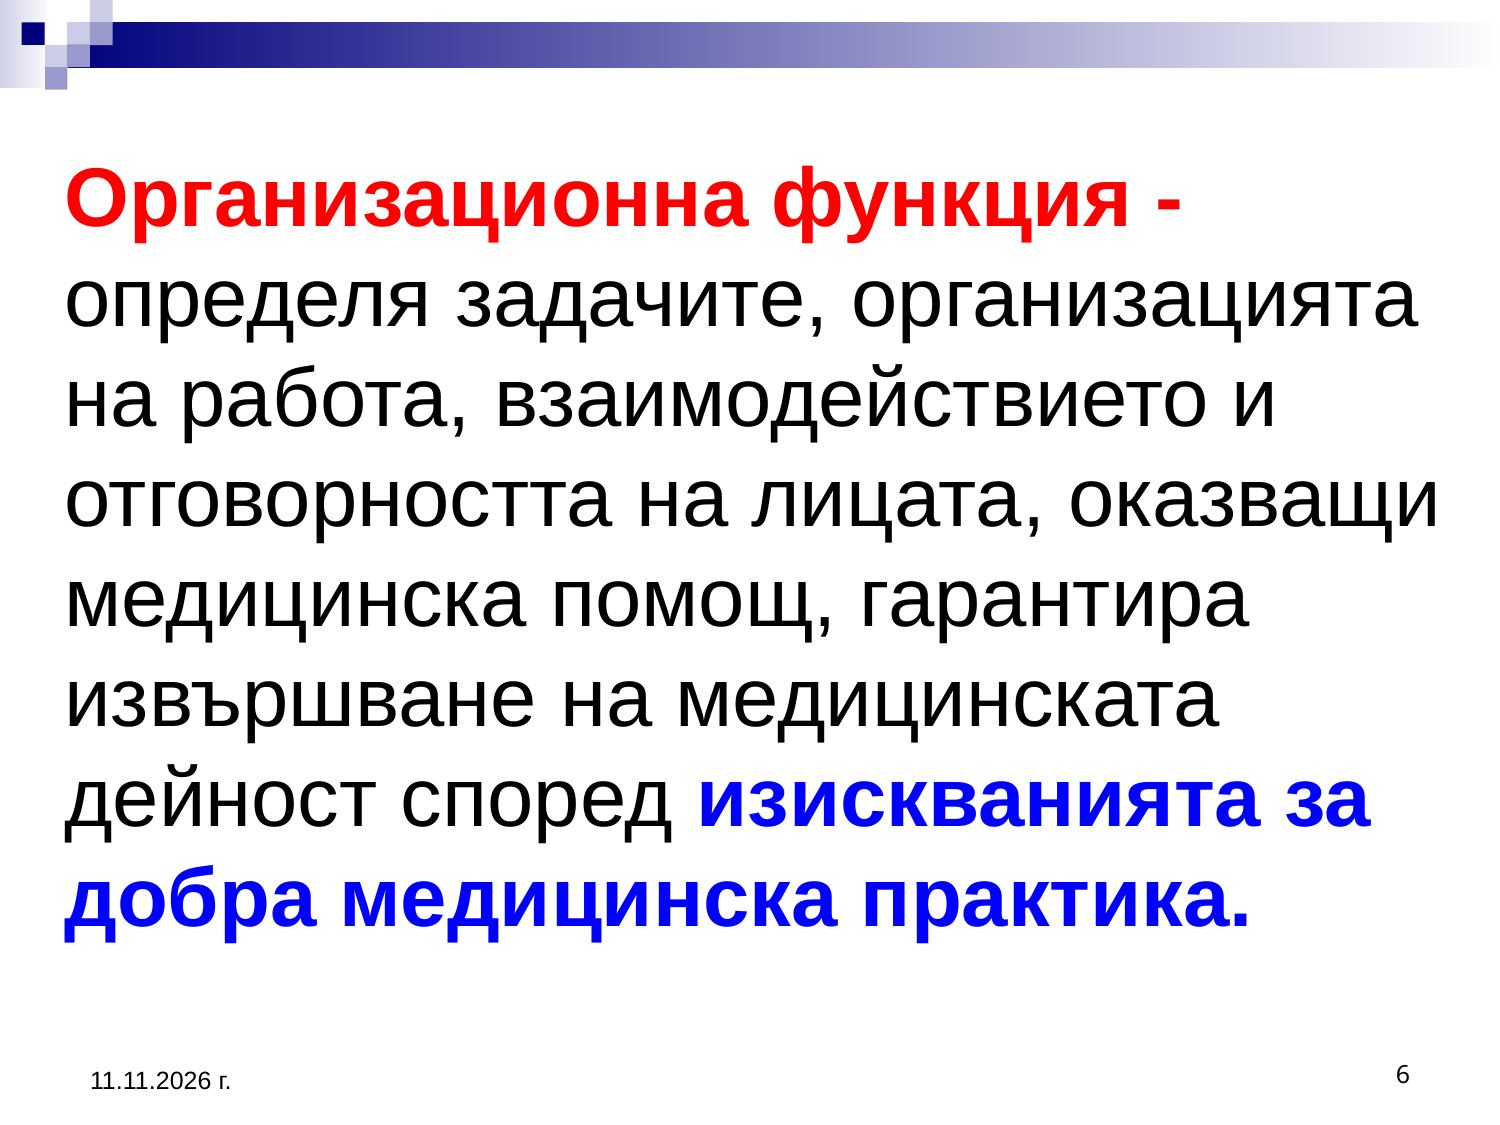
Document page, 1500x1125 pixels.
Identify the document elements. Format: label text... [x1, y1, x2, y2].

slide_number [75, 1024, 425, 1103]
slide_number 6 [1074, 1038, 1425, 1100]
title Организационна функция - определя задачите, организацията на работа, взаимодействието и отговорността на лицата, оказващи медицинска помощ, гарантира извършване на медицинската дейност според изискванията за добра медицинска практика. [37, 49, 1463, 1038]
